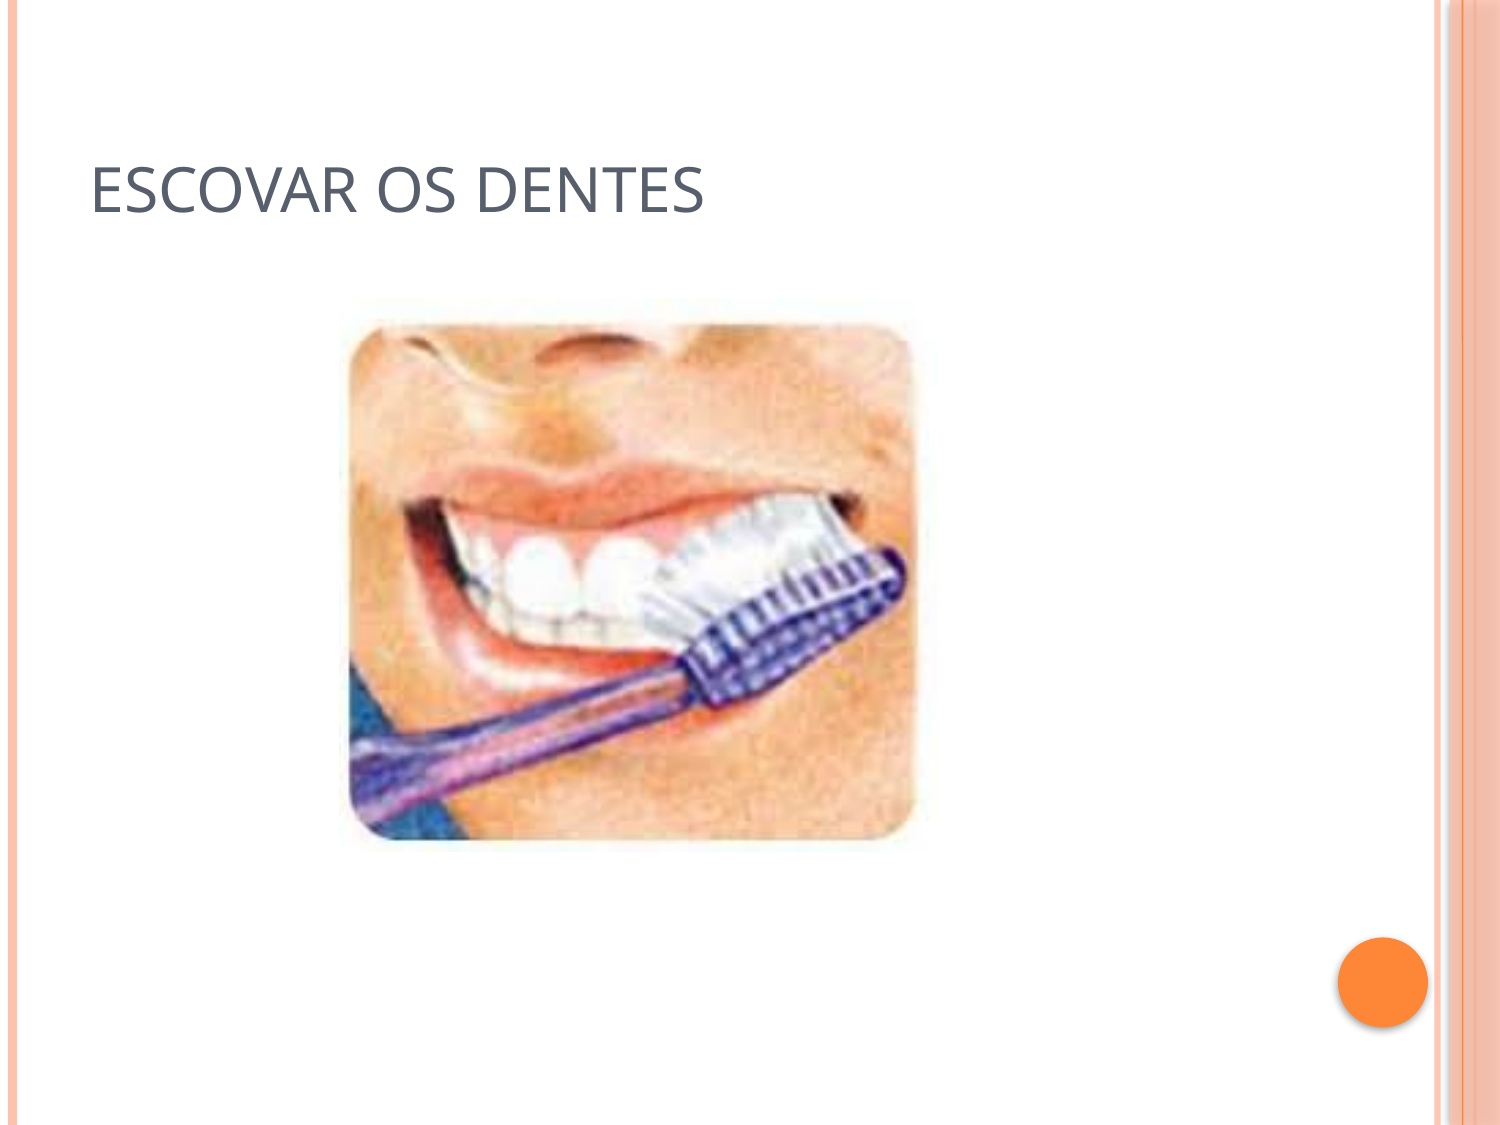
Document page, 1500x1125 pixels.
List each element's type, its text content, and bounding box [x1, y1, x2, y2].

picture [339, 297, 938, 853]
title Escovar os dentes [75, 45, 1300, 233]
